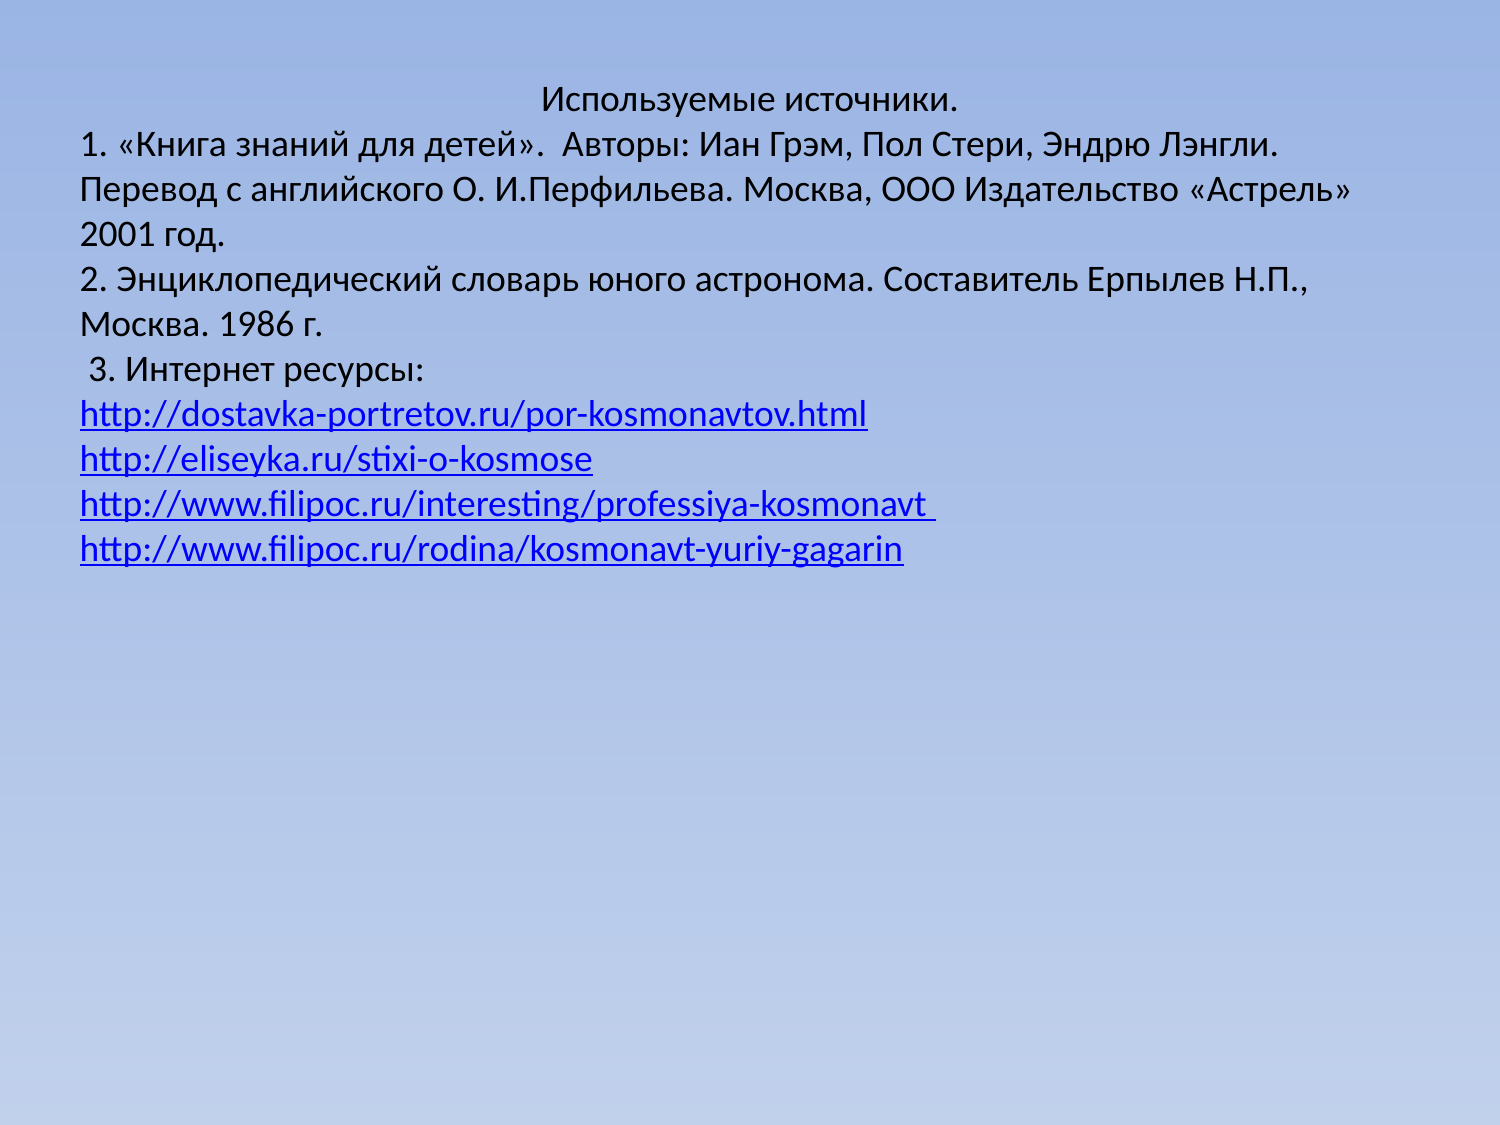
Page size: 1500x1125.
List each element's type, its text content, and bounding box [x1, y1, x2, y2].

text_box Используемые источники. 1. «Книга знаний для детей». Авторы: Иан Грэм, Пол Стери, Эндрю Лэнгли. Перевод с английского О. И.Перфильева. Москва, ООО Издательство «Астрель» 2001 год. 2. Энциклопедический словарь юного астронома. Составитель Ерпылев Н.П., Москва. 1986 г. 3. Интернет ресурсы: http://dostavka-portretov.ru/por-kosmonavtov.html http://eliseyka.ru/stixi-o-kosmose http://www.filipoc.ru/interesting/professiya-kosmonavt http://www.filipoc.ru/rodina/kosmonavt-yuriy-gagarin [64, 66, 1436, 892]
